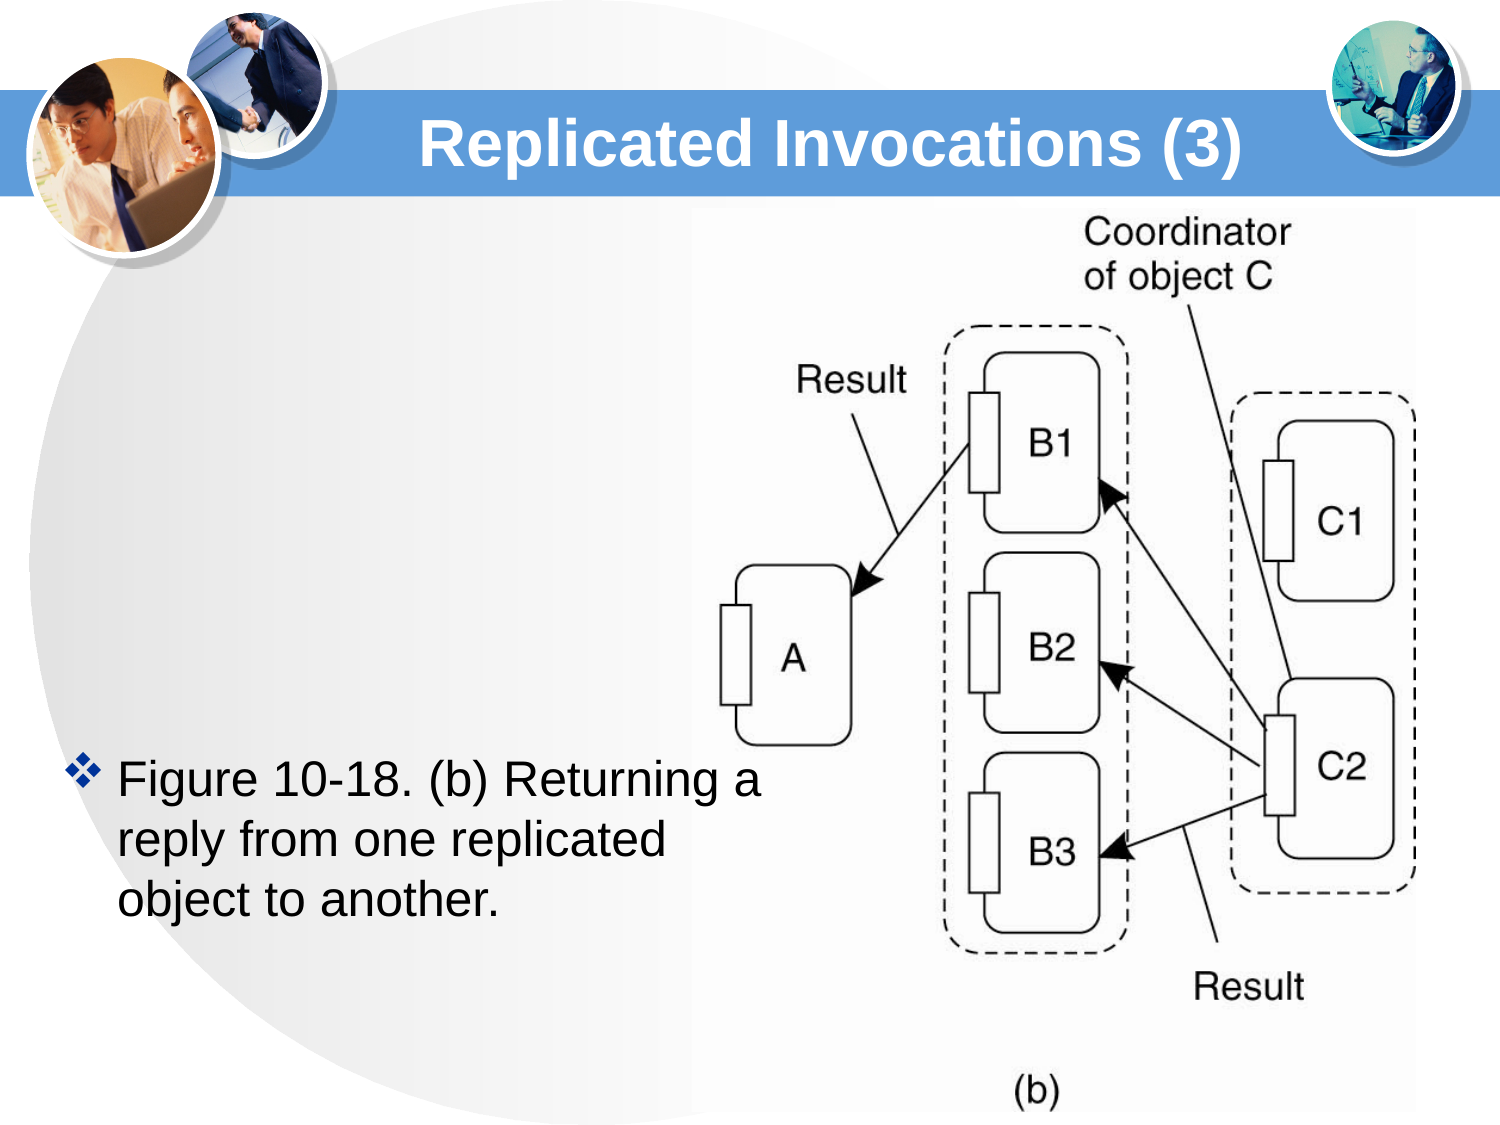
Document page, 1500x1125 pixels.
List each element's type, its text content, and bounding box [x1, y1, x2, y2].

picture [691, 207, 1463, 1112]
title Replicated Invocations (3) [337, 99, 1325, 180]
list Figure 10-18. (b) Returning a reply from one replicated object to another. [45, 739, 686, 1075]
picture [187, 13, 321, 152]
picture [1333, 21, 1455, 150]
picture [33, 58, 215, 252]
